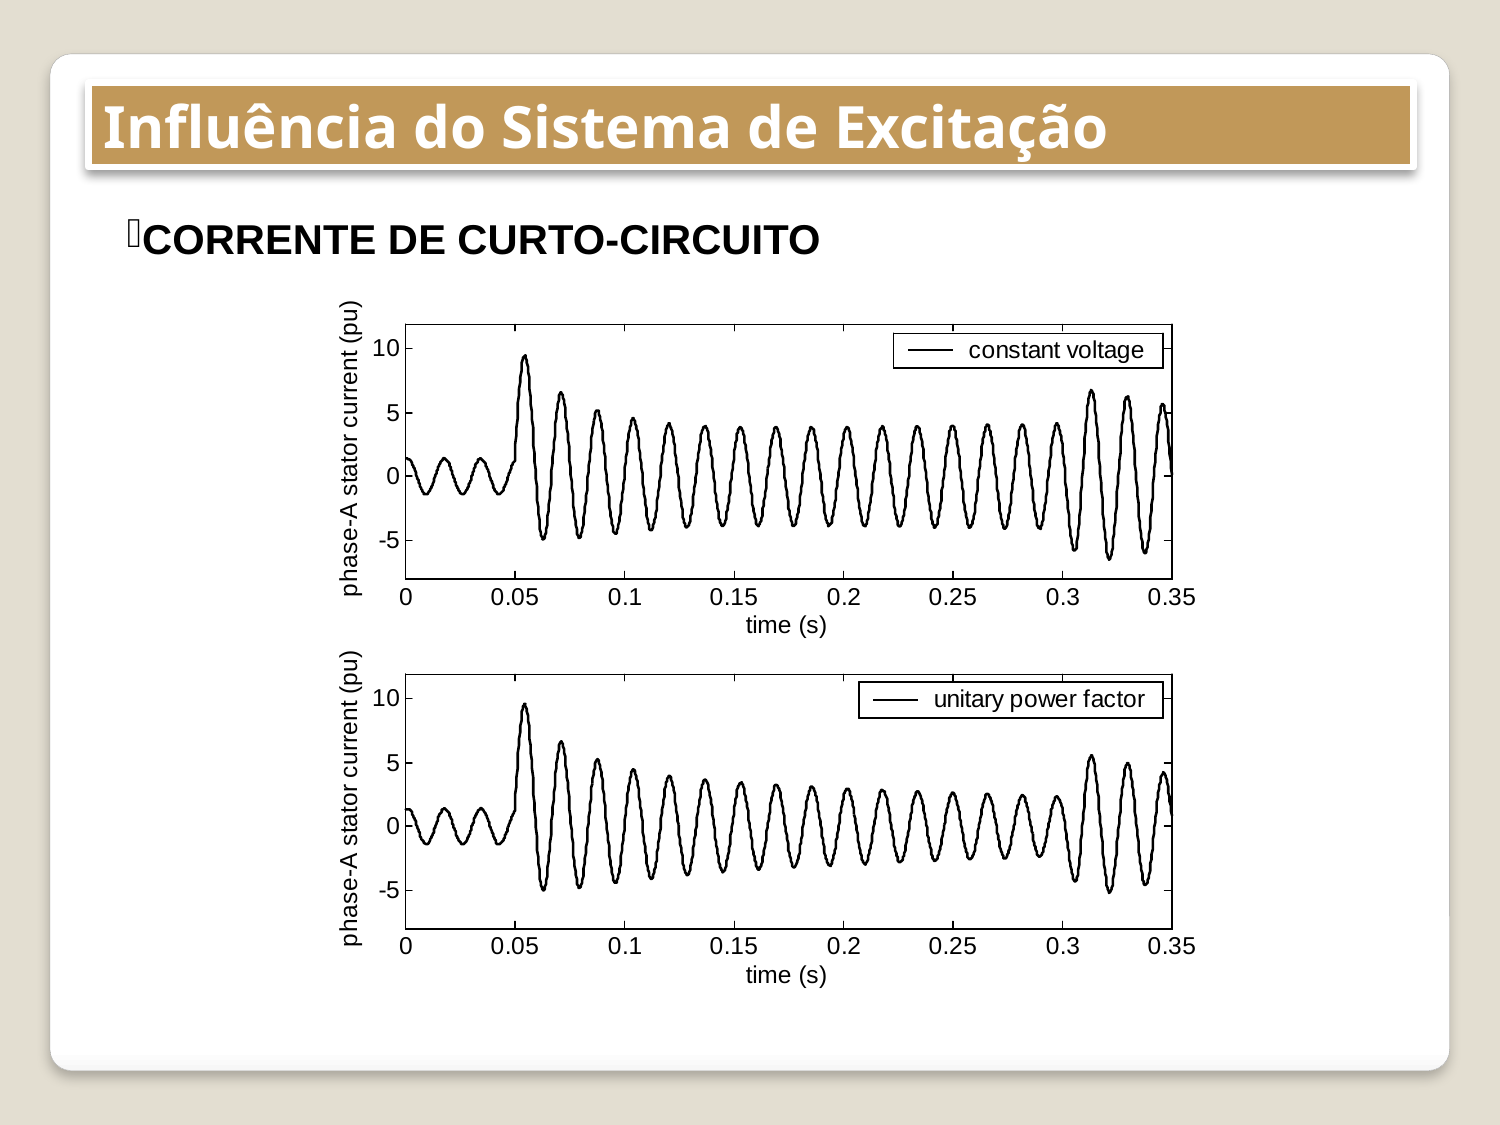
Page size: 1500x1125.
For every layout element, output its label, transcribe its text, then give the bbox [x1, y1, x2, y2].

picture [276, 268, 1267, 1011]
text_box Influência do Sistema de Excitação [85, 79, 1417, 170]
text_box CORRENTE DE CURTO-CIRCUITO [37, 205, 1414, 370]
